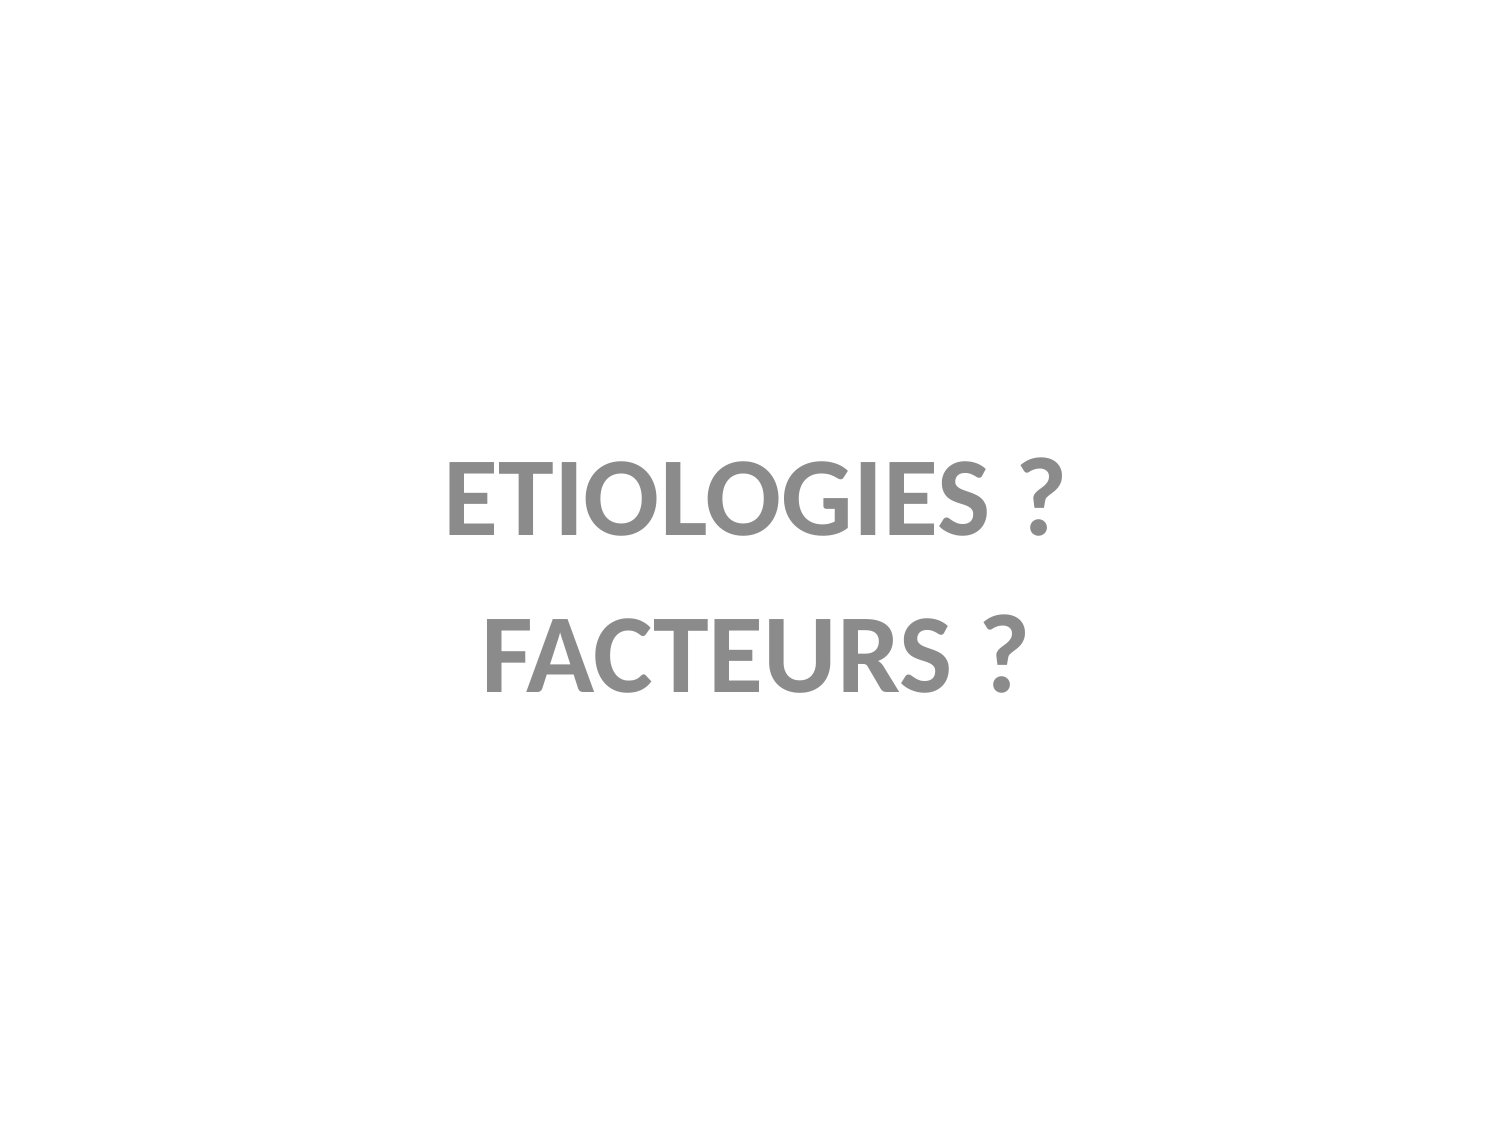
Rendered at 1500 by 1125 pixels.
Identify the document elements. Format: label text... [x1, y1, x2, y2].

list ETIOLOGIES ? FACTEURS ? [118, 476, 1394, 723]
